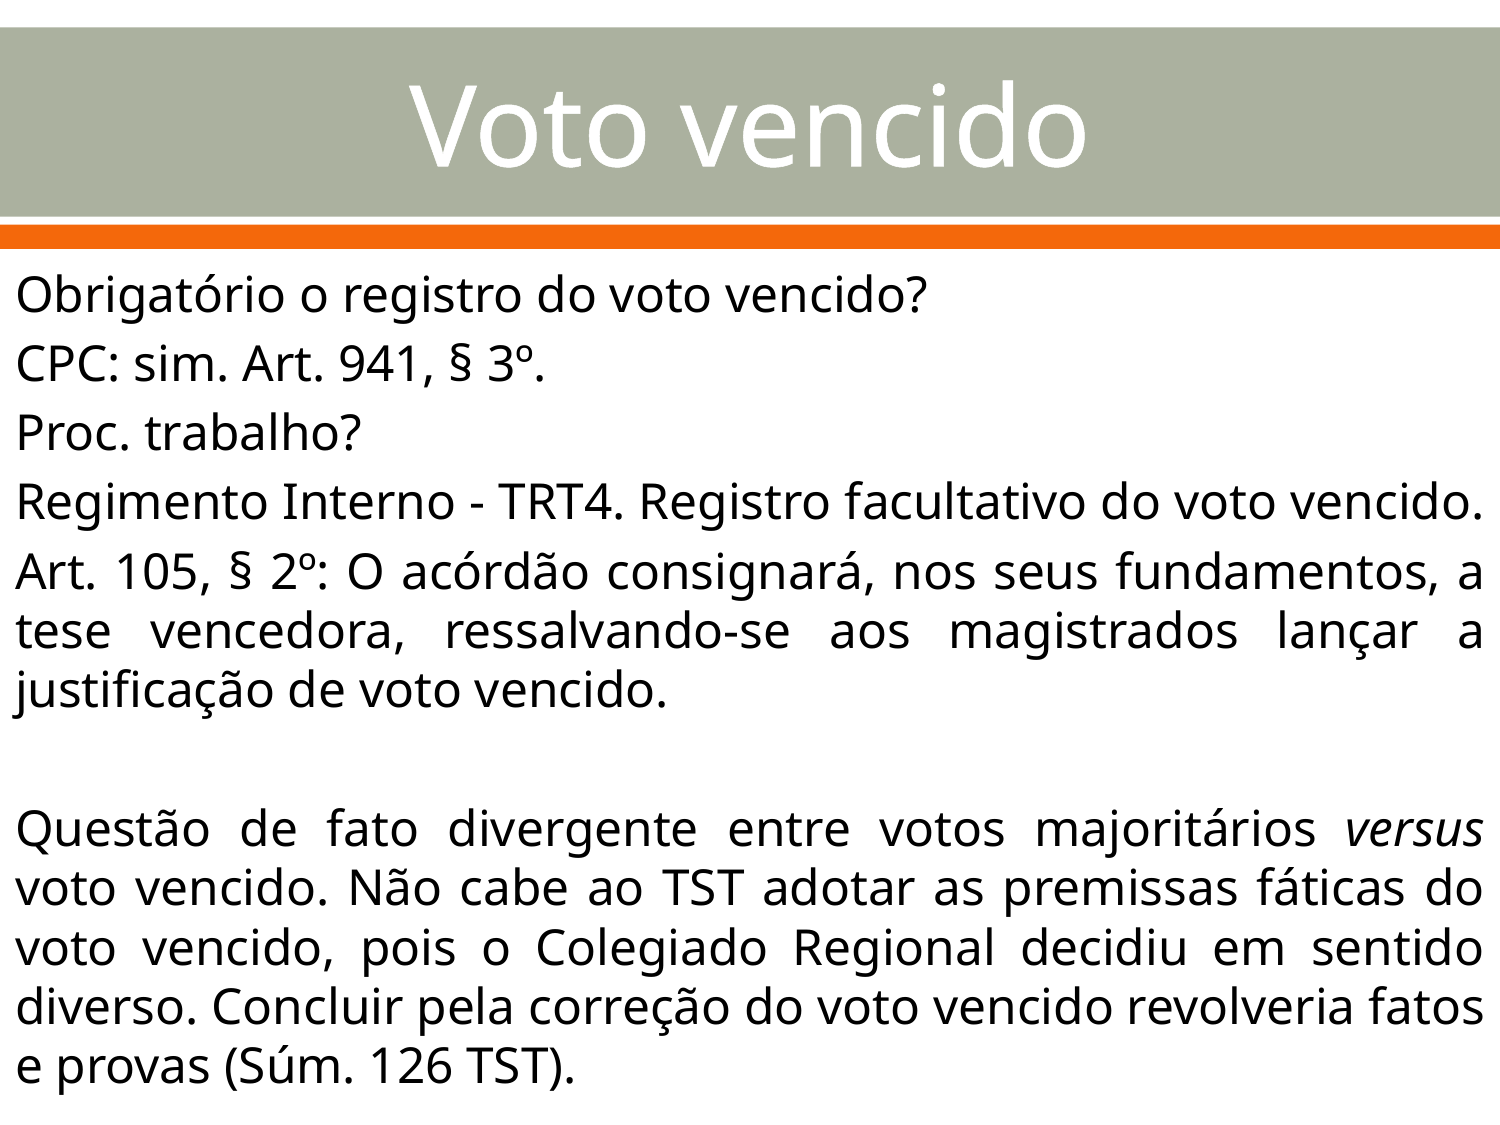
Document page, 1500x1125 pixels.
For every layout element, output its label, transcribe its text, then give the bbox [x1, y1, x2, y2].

title Voto vencido [0, 29, 1500, 213]
list Obrigatório o registro do voto vencido? CPC: sim. Art. 941, § 3º. Proc. trabalho? Regimento Interno - TRT4. Registro facultativo do voto vencido. Art. 105, § 2º: O acórdão consignará, nos seus fundamentos, a tese vencedora, ressalvando-se aos magistrados lançar a justificação de voto vencido. Questão de fato divergente entre votos majoritários versus voto vencido. Não cabe ao TST adotar as premissas fáticas do voto vencido, pois o Colegiado Regional decidiu em sentido diverso. Concluir pela correção do voto vencido revolveria fatos e provas (Súm. 126 TST). [0, 255, 1500, 1125]
